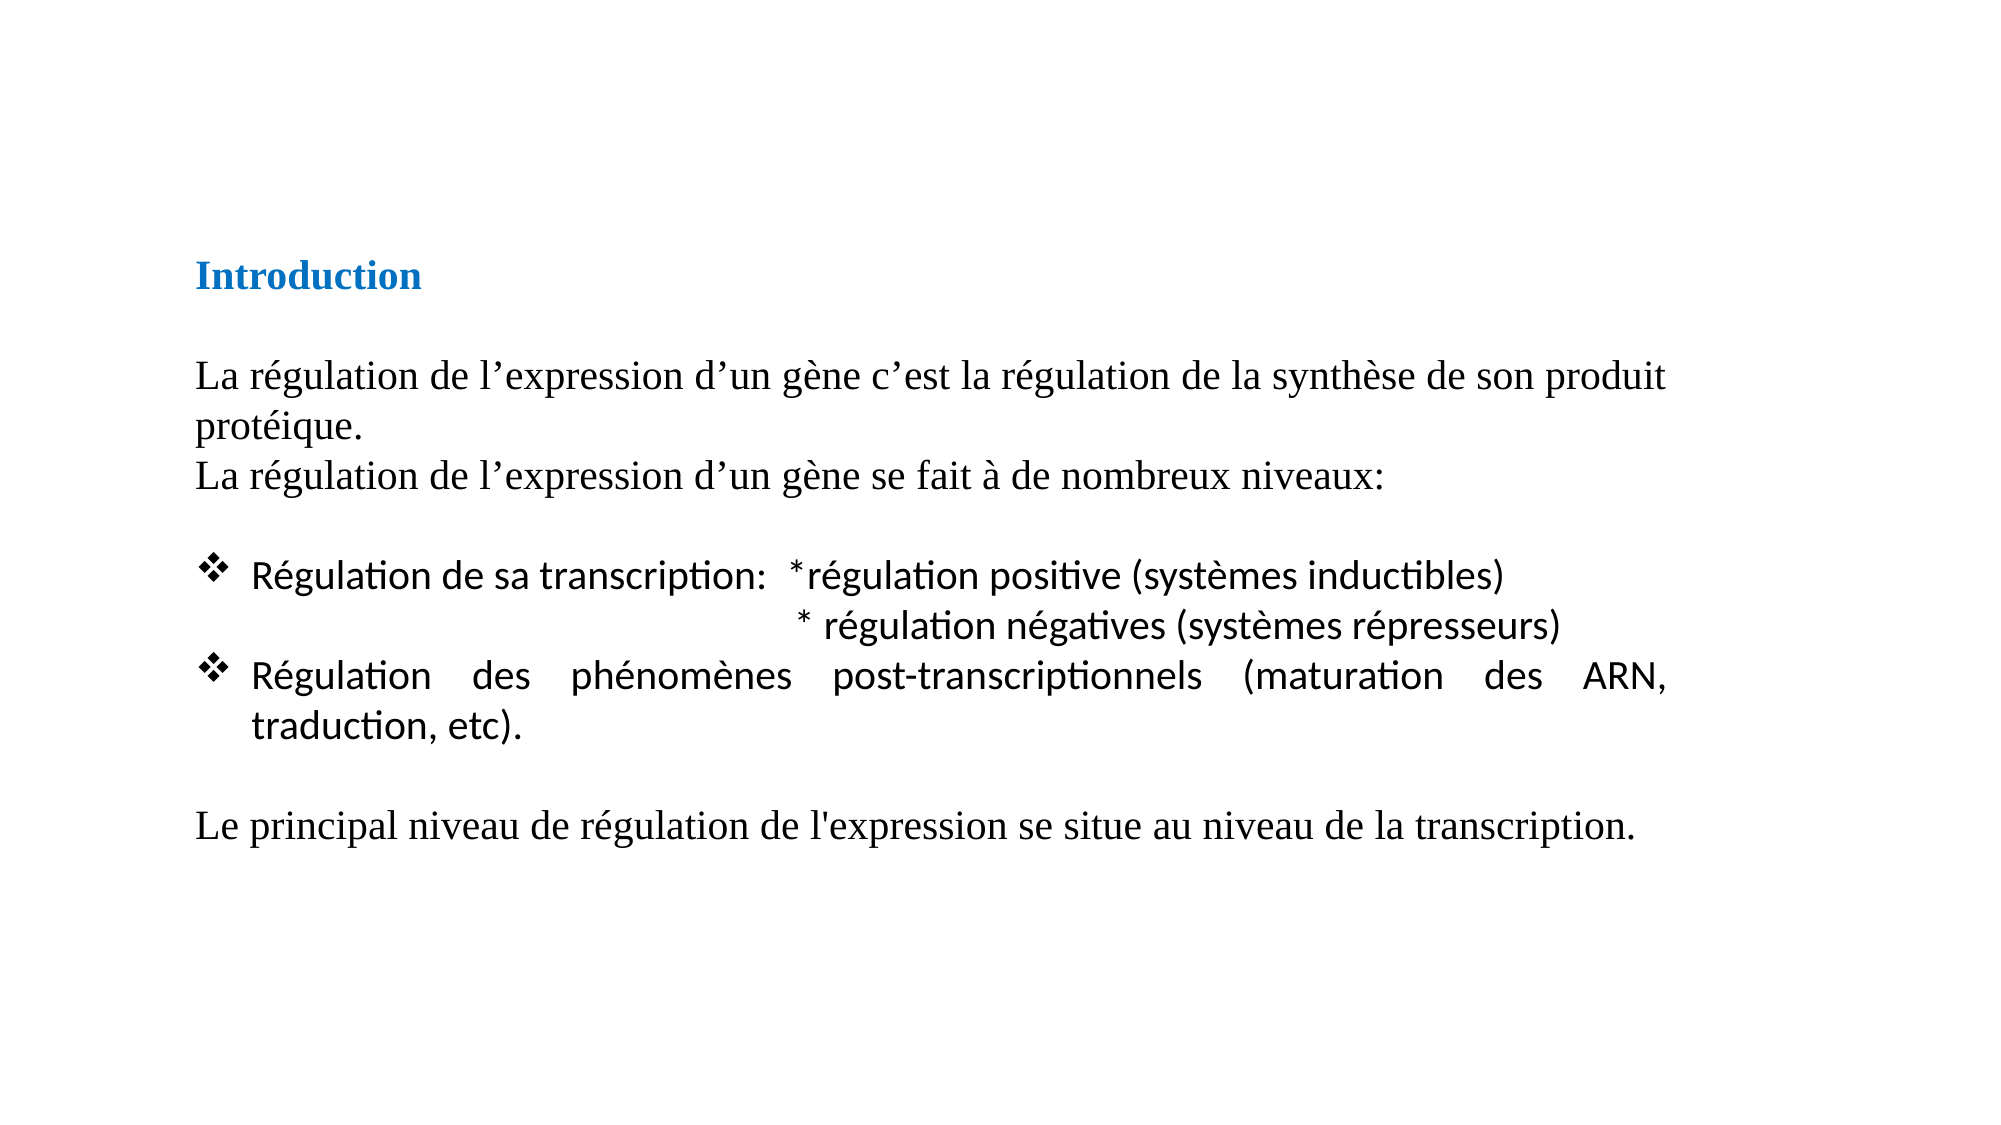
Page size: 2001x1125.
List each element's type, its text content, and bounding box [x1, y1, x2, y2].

text_box Introduction La régulation de l’expression d’un gène c’est la régulation de la synthèse de son produit protéique. La régulation de l’expression d’un gène se fait à de nombreux niveaux: Régulation de sa transcription: *régulation positive (systèmes inductibles)‏ * régulation négatives (systèmes répresseurs)‏ Régulation des phénomènes post-transcriptionnels (maturation des ARN, traduction, etc). Le principal niveau de régulation de l'expression se situe au niveau de la transcription. [180, 240, 1683, 856]
